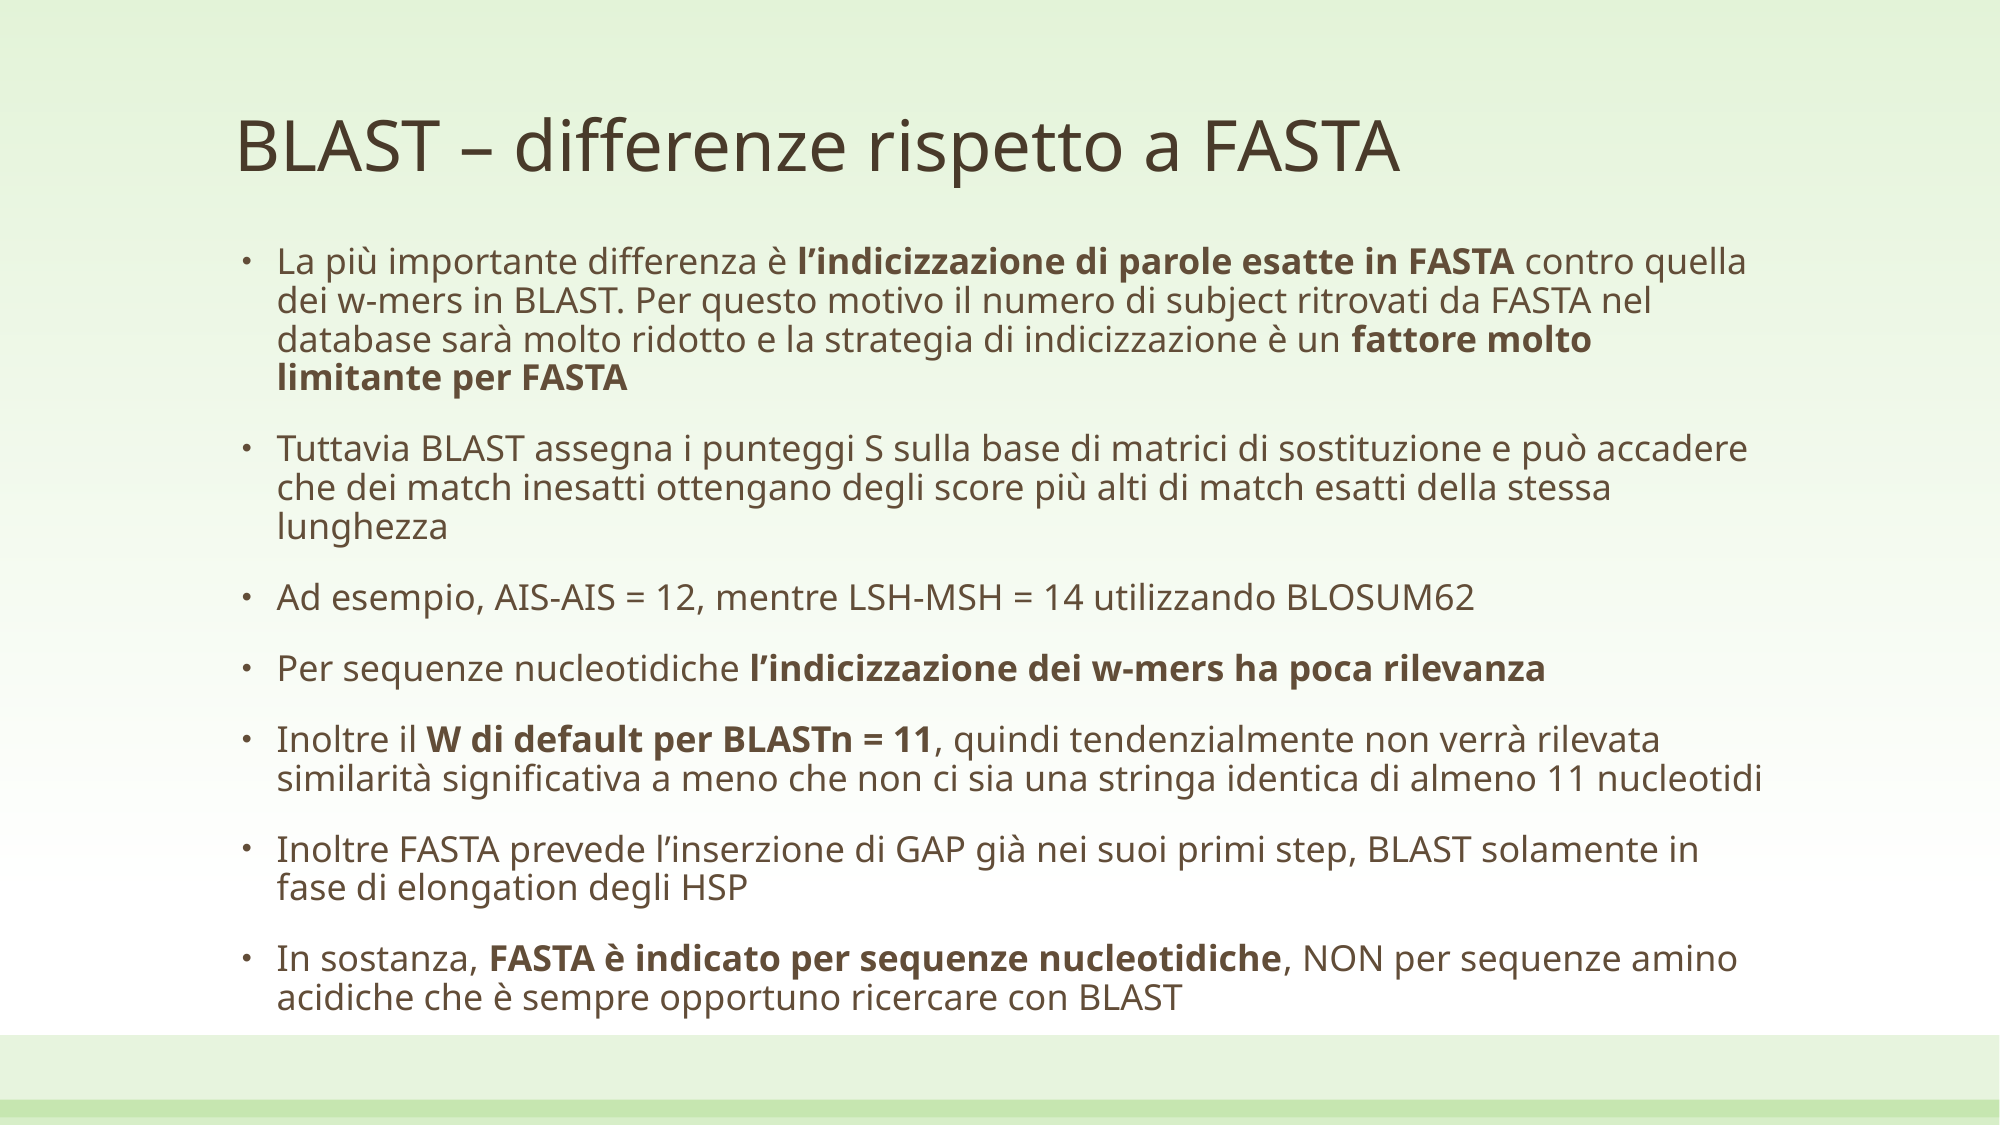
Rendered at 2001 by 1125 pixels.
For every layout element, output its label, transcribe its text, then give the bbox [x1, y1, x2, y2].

title BLAST – differenze rispetto a FASTA [219, 71, 1780, 195]
list La più importante differenza è l’indicizzazione di parole esatte in FASTA contro quella dei w-mers in BLAST. Per questo motivo il numero di subject ritrovati da FASTA nel database sarà molto ridotto e la strategia di indicizzazione è un fattore molto limitante per FASTA Tuttavia BLAST assegna i punteggi S sulla base di matrici di sostituzione e può accadere che dei match inesatti ottengano degli score più alti di match esatti della stessa lunghezza Ad esempio, AIS-AIS = 12, mentre LSH-MSH = 14 utilizzando BLOSUM62 Per sequenze nucleotidiche l’indicizzazione dei w-mers ha poca rilevanza Inoltre il W di default per BLASTn = 11, quindi tendenzialmente non verrà rilevata similarità significativa a meno che non ci sia una stringa identica di almeno 11 nucleotidi Inoltre FASTA prevede l’inserzione di GAP già nei suoi primi step, BLAST solamente in fase di elongation degli HSP In sostanza, FASTA è indicato per sequenze nucleotidiche, NON per sequenze amino acidiche che è sempre opportuno ricercare con BLAST [219, 236, 1780, 1052]
